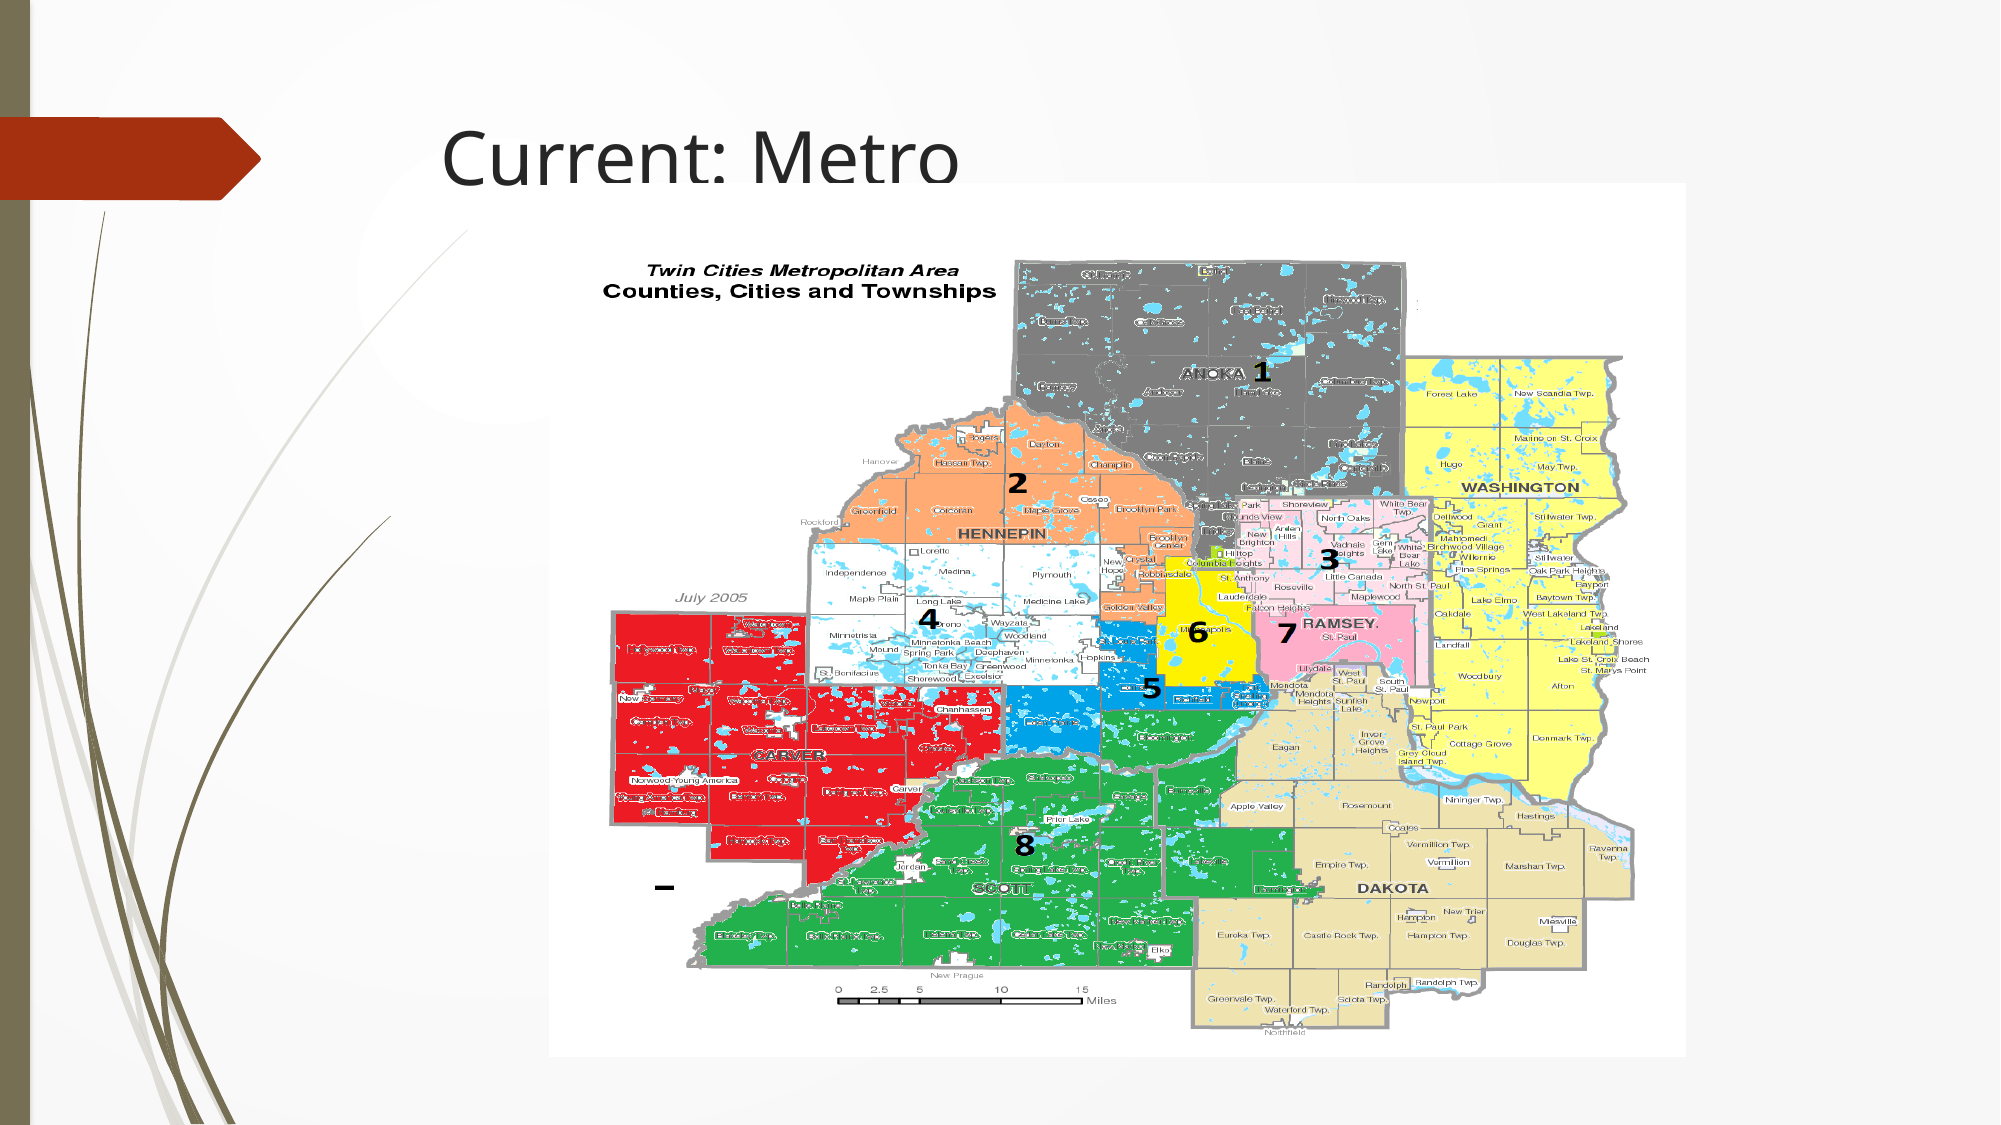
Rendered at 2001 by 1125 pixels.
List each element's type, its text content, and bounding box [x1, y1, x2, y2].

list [549, 183, 1687, 1057]
title Current: Metro [425, 102, 1888, 313]
